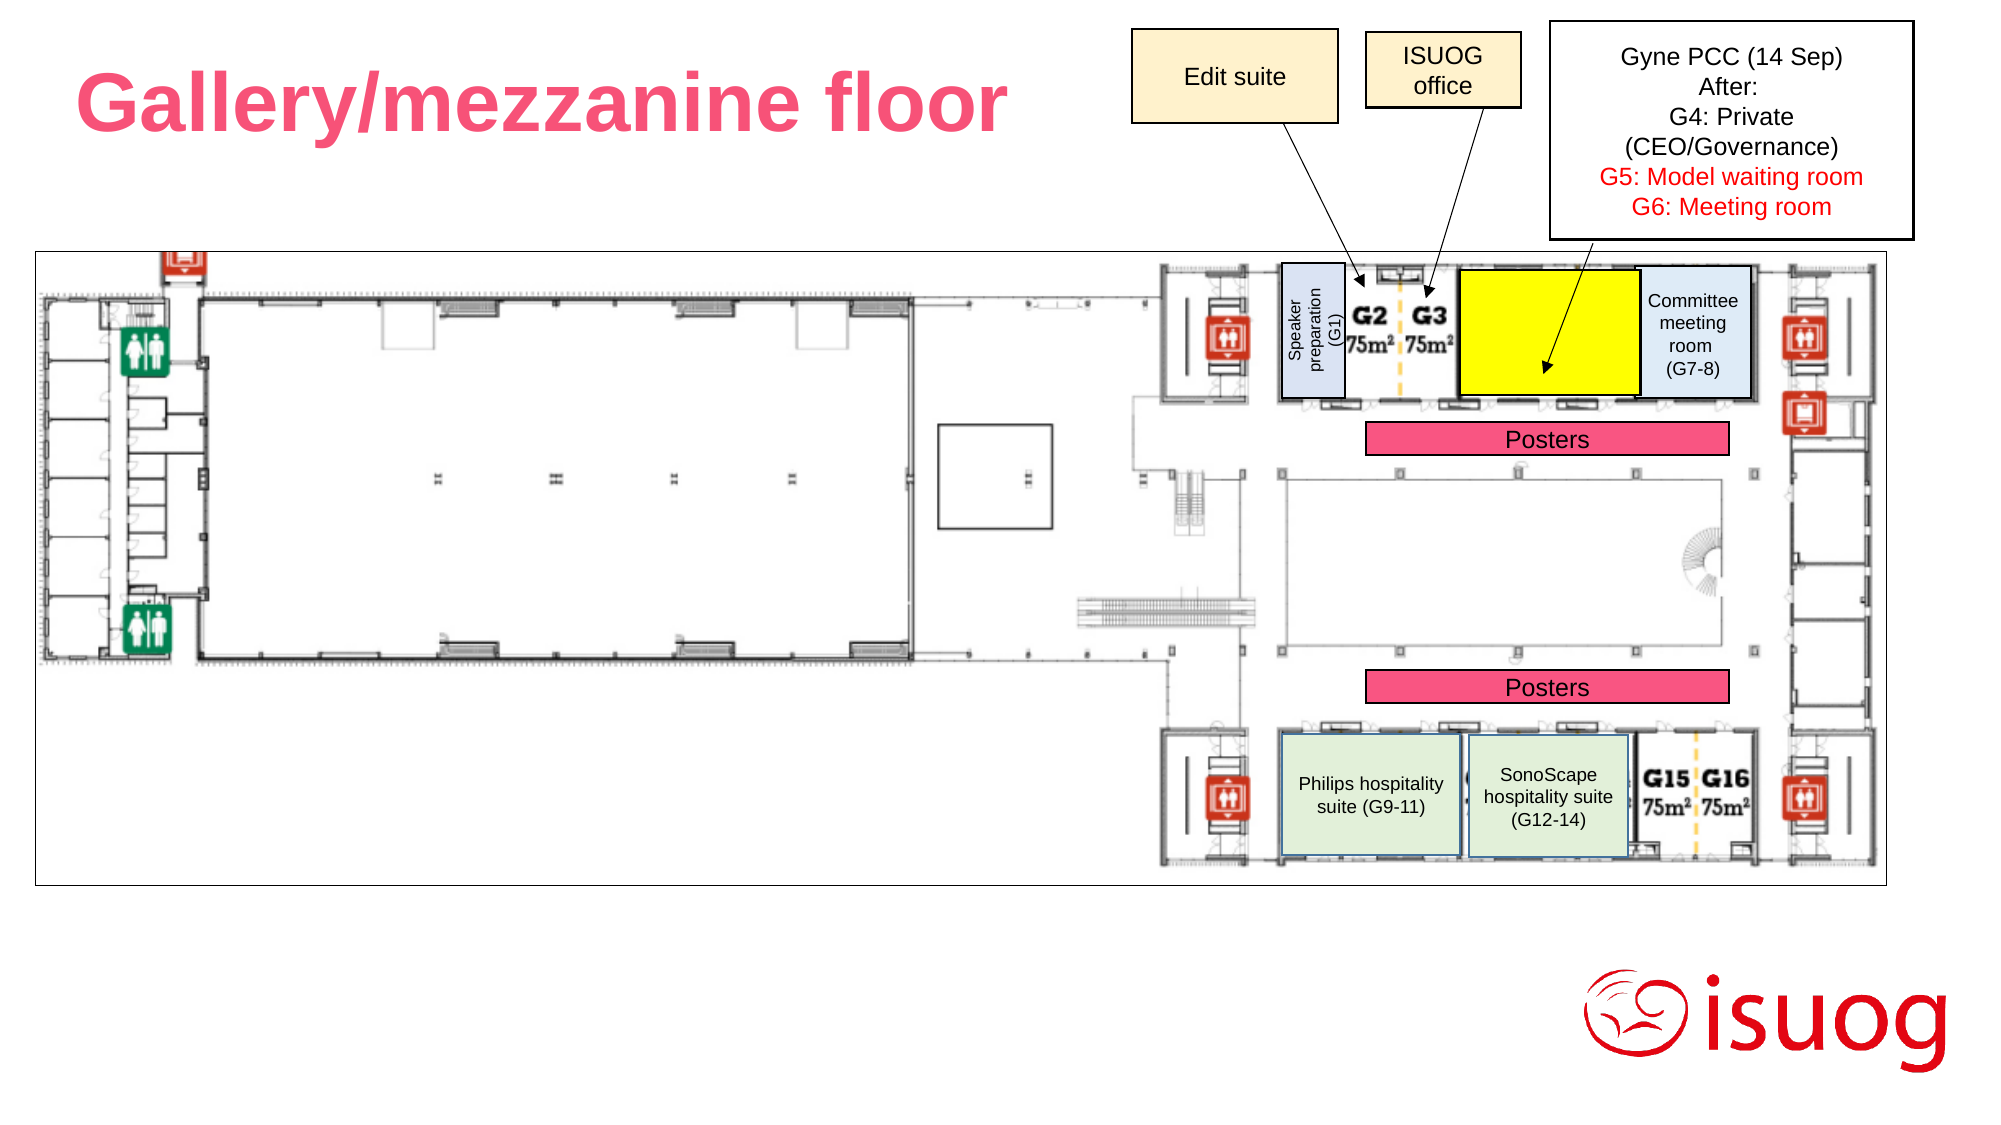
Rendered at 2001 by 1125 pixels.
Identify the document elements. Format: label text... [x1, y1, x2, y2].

text_box ISUOG office [1365, 31, 1522, 109]
text_box Gallery/mezzanine floor [60, 40, 1026, 156]
picture [34, 251, 1887, 886]
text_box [1283, 122, 1365, 288]
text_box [1425, 65, 1497, 299]
text_box Gyne PCC (14 Sep) After: G4: Private (CEO/Governance) G5: Model waiting room G6: Meeting room [1549, 20, 1915, 241]
text_box Edit suite [1131, 28, 1339, 124]
picture [1584, 956, 1953, 1077]
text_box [1543, 243, 1594, 375]
